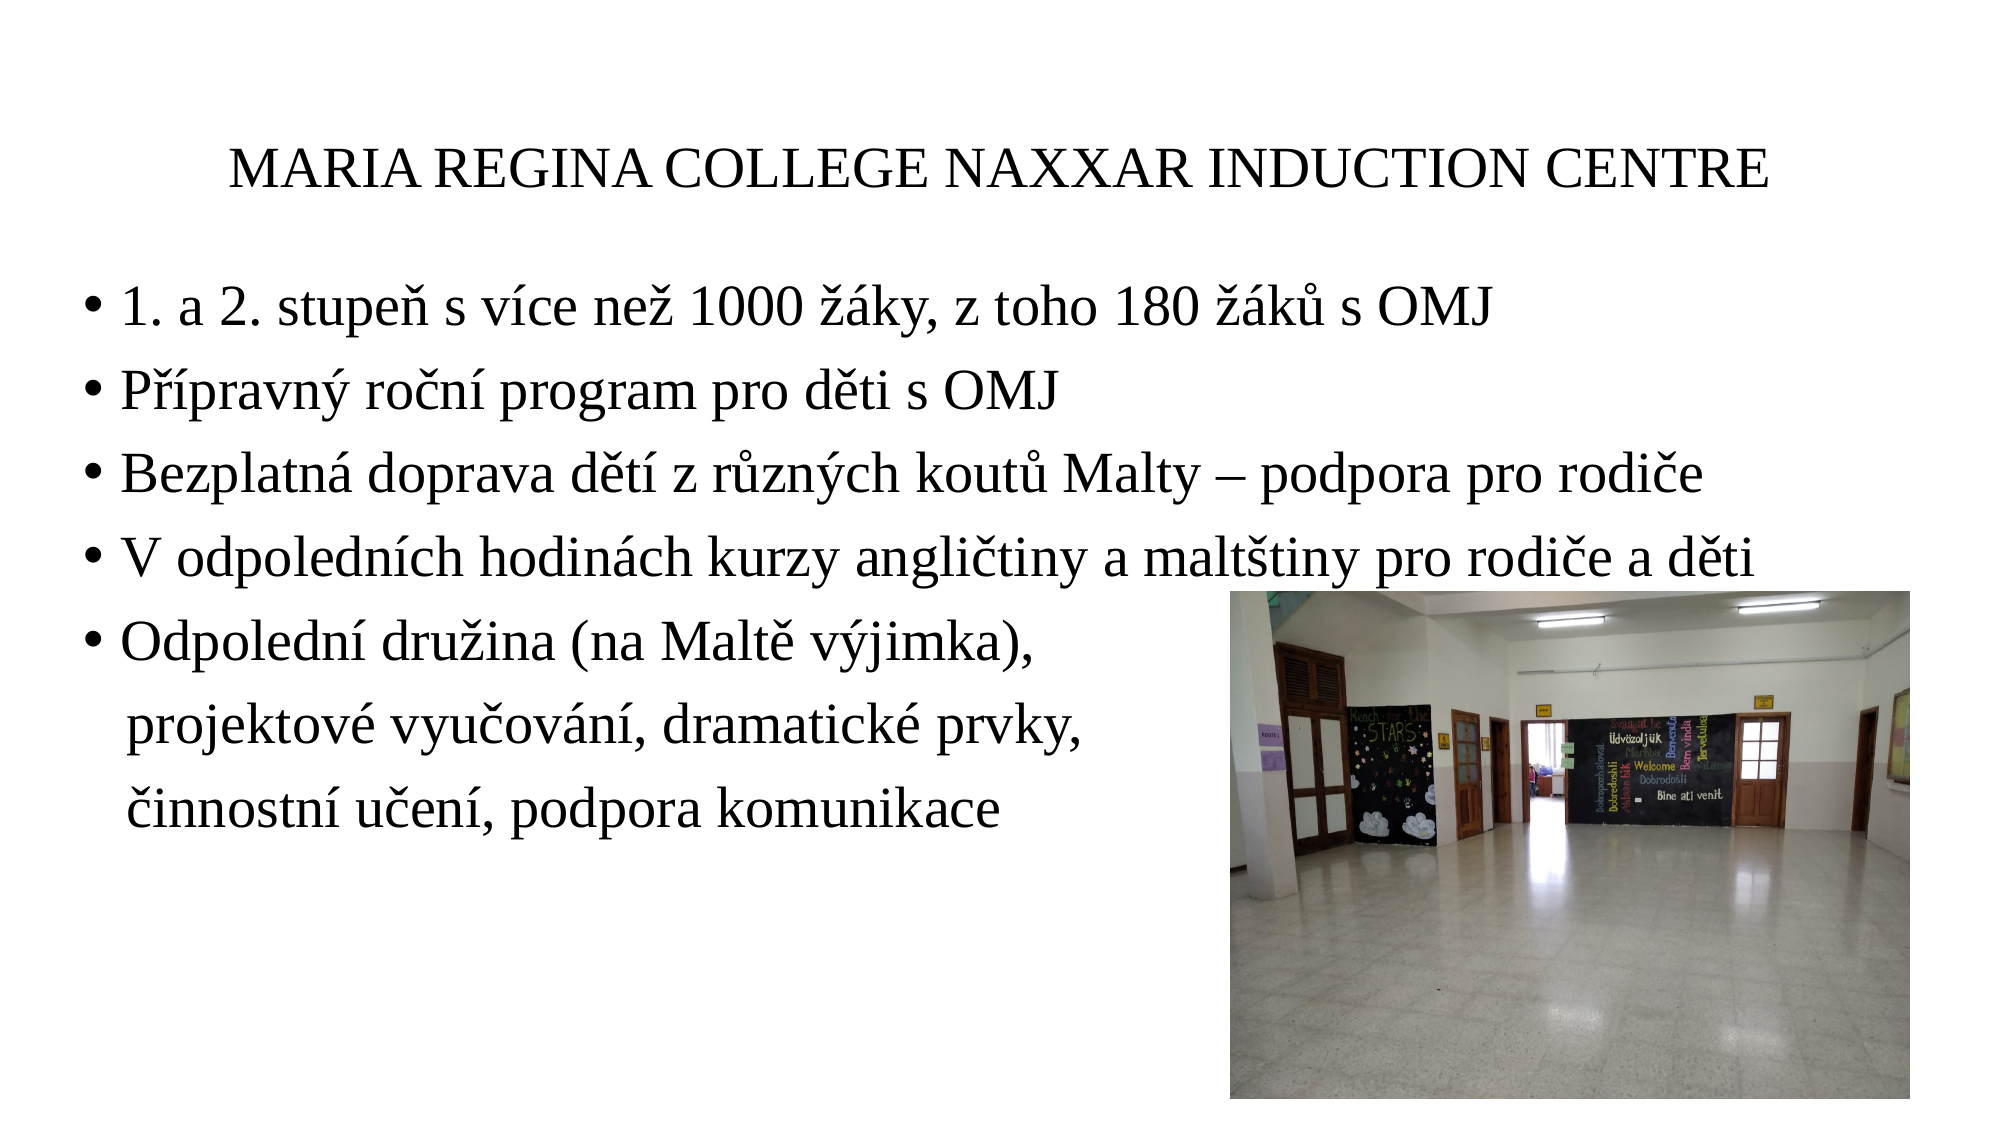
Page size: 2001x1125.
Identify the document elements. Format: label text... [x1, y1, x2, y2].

title MARIA REGINA COLLEGE NAXXAR INDUCTION CENTRE [137, 59, 1863, 278]
picture [1230, 591, 1910, 1099]
list 1. a 2. stupeň s více než 1000 žáky, z toho 180 žáků s OMJ Přípravný roční program pro děti s OMJ Bezplatná doprava dětí z různých koutů Malty – podpora pro rodiče V odpoledních hodinách kurzy angličtiny a maltštiny pro rodiče a děti Odpolední družina (na Maltě výjimka), projektové vyučování, dramatické prvky, činnostní učení, podpora komunikace [68, 267, 1794, 982]
